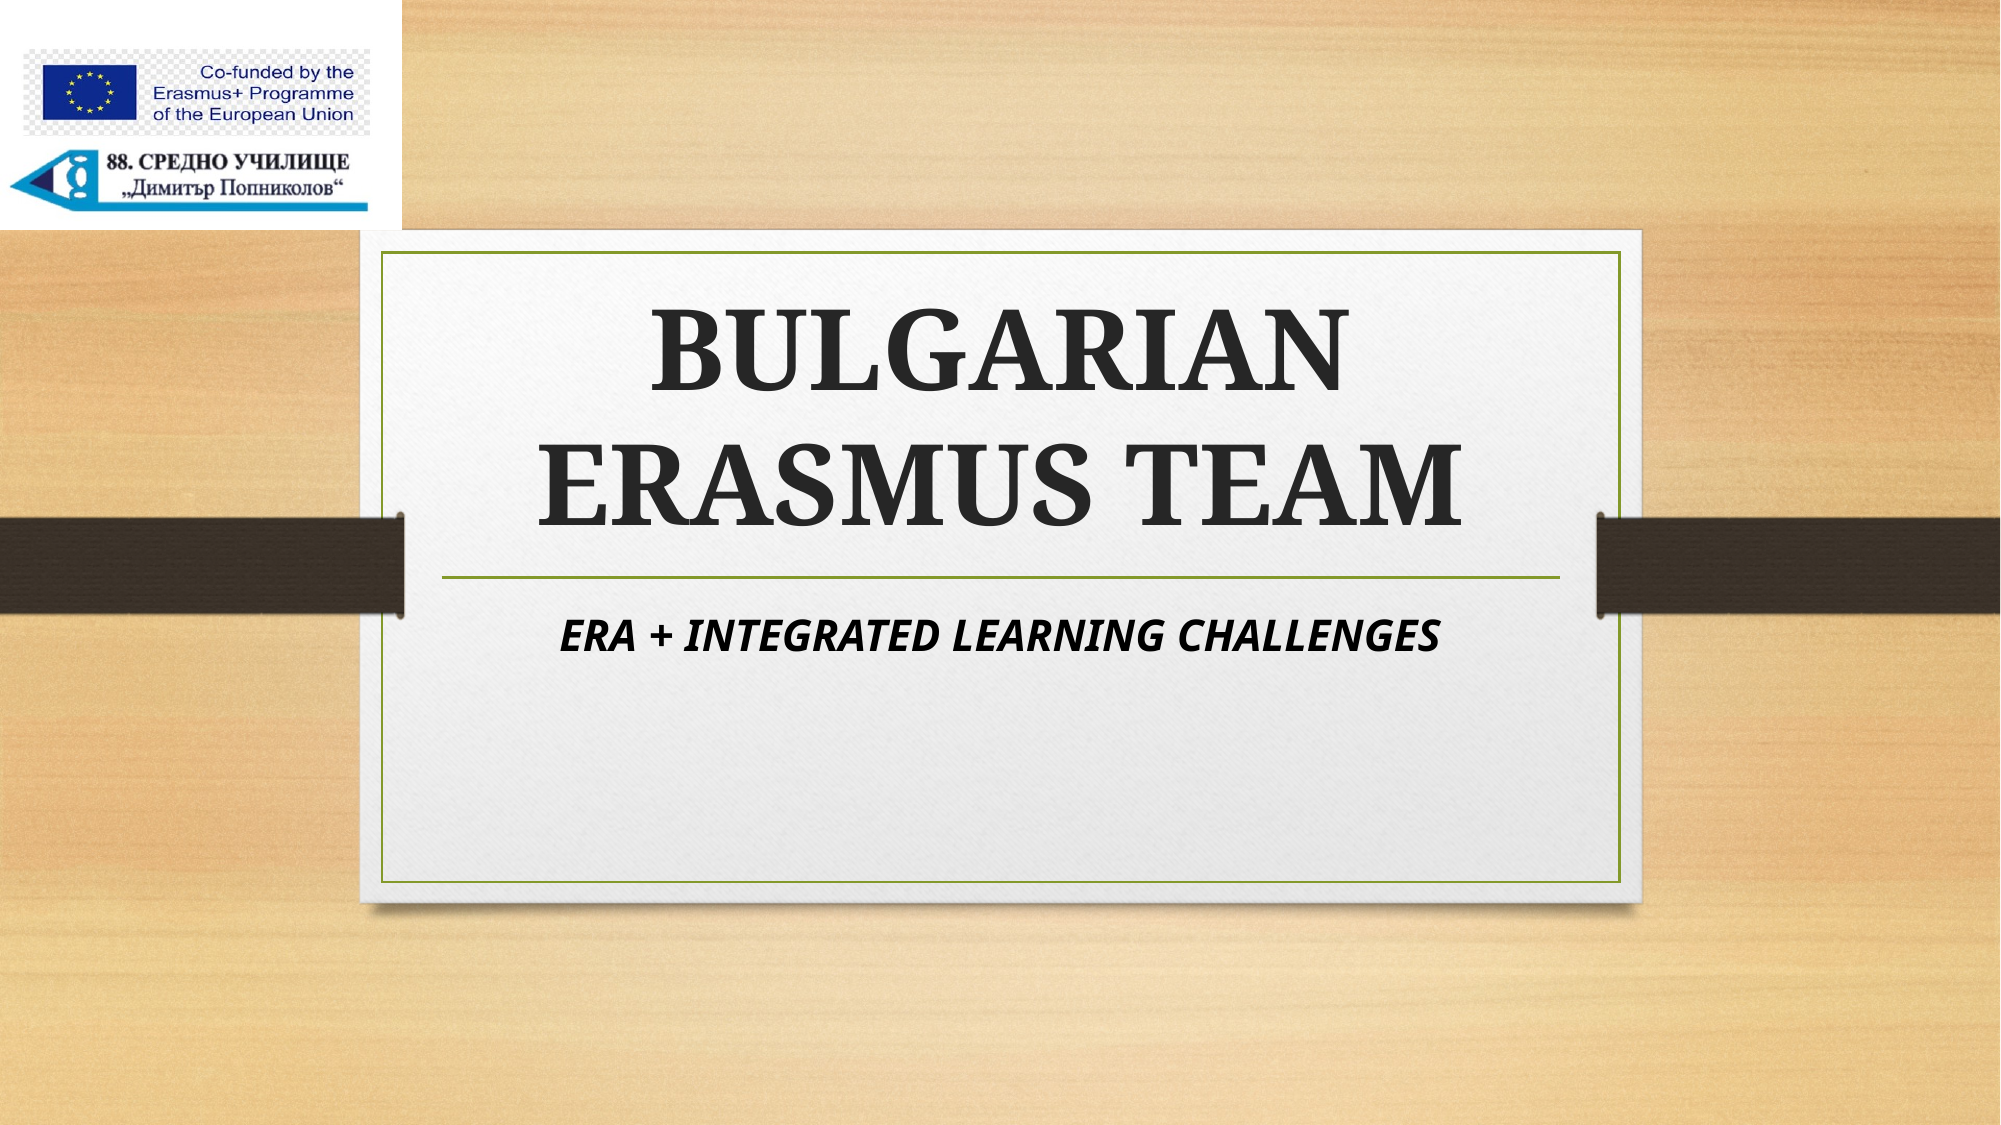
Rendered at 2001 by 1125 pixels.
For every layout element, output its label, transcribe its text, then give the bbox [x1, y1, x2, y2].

picture [0, 0, 2001, 1125]
title BULGARIAN ERASMUS TEAM [441, 306, 1560, 556]
subtitle ERA + INTEGRATED LEARNING CHALLENGES [441, 600, 1560, 817]
